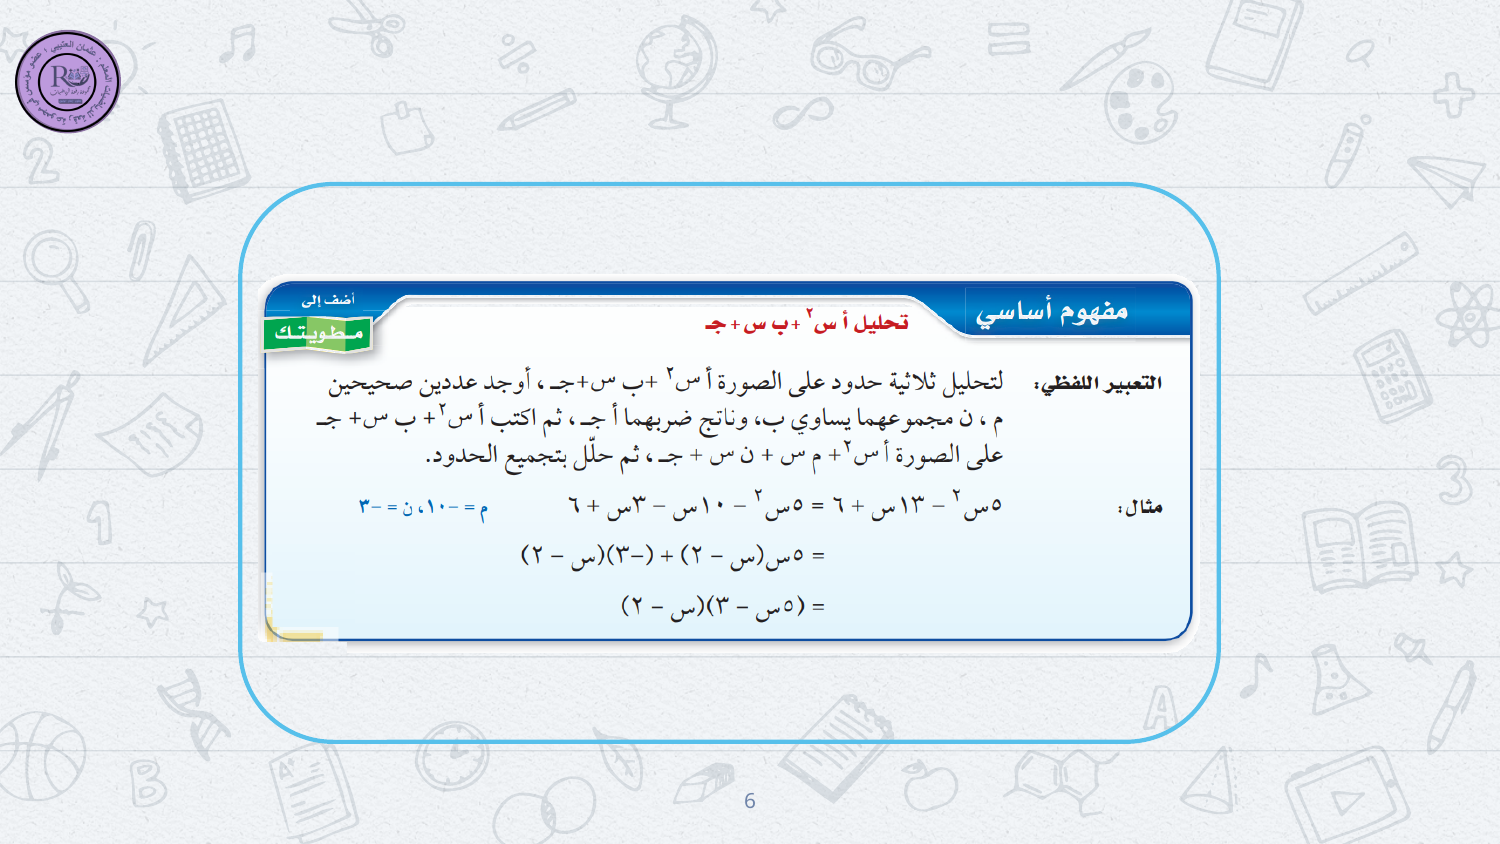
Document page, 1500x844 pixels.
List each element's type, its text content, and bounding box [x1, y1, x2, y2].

text_box [238, 181, 1221, 744]
slide_number 6 [705, 779, 795, 825]
picture [0, 0, 1500, 844]
